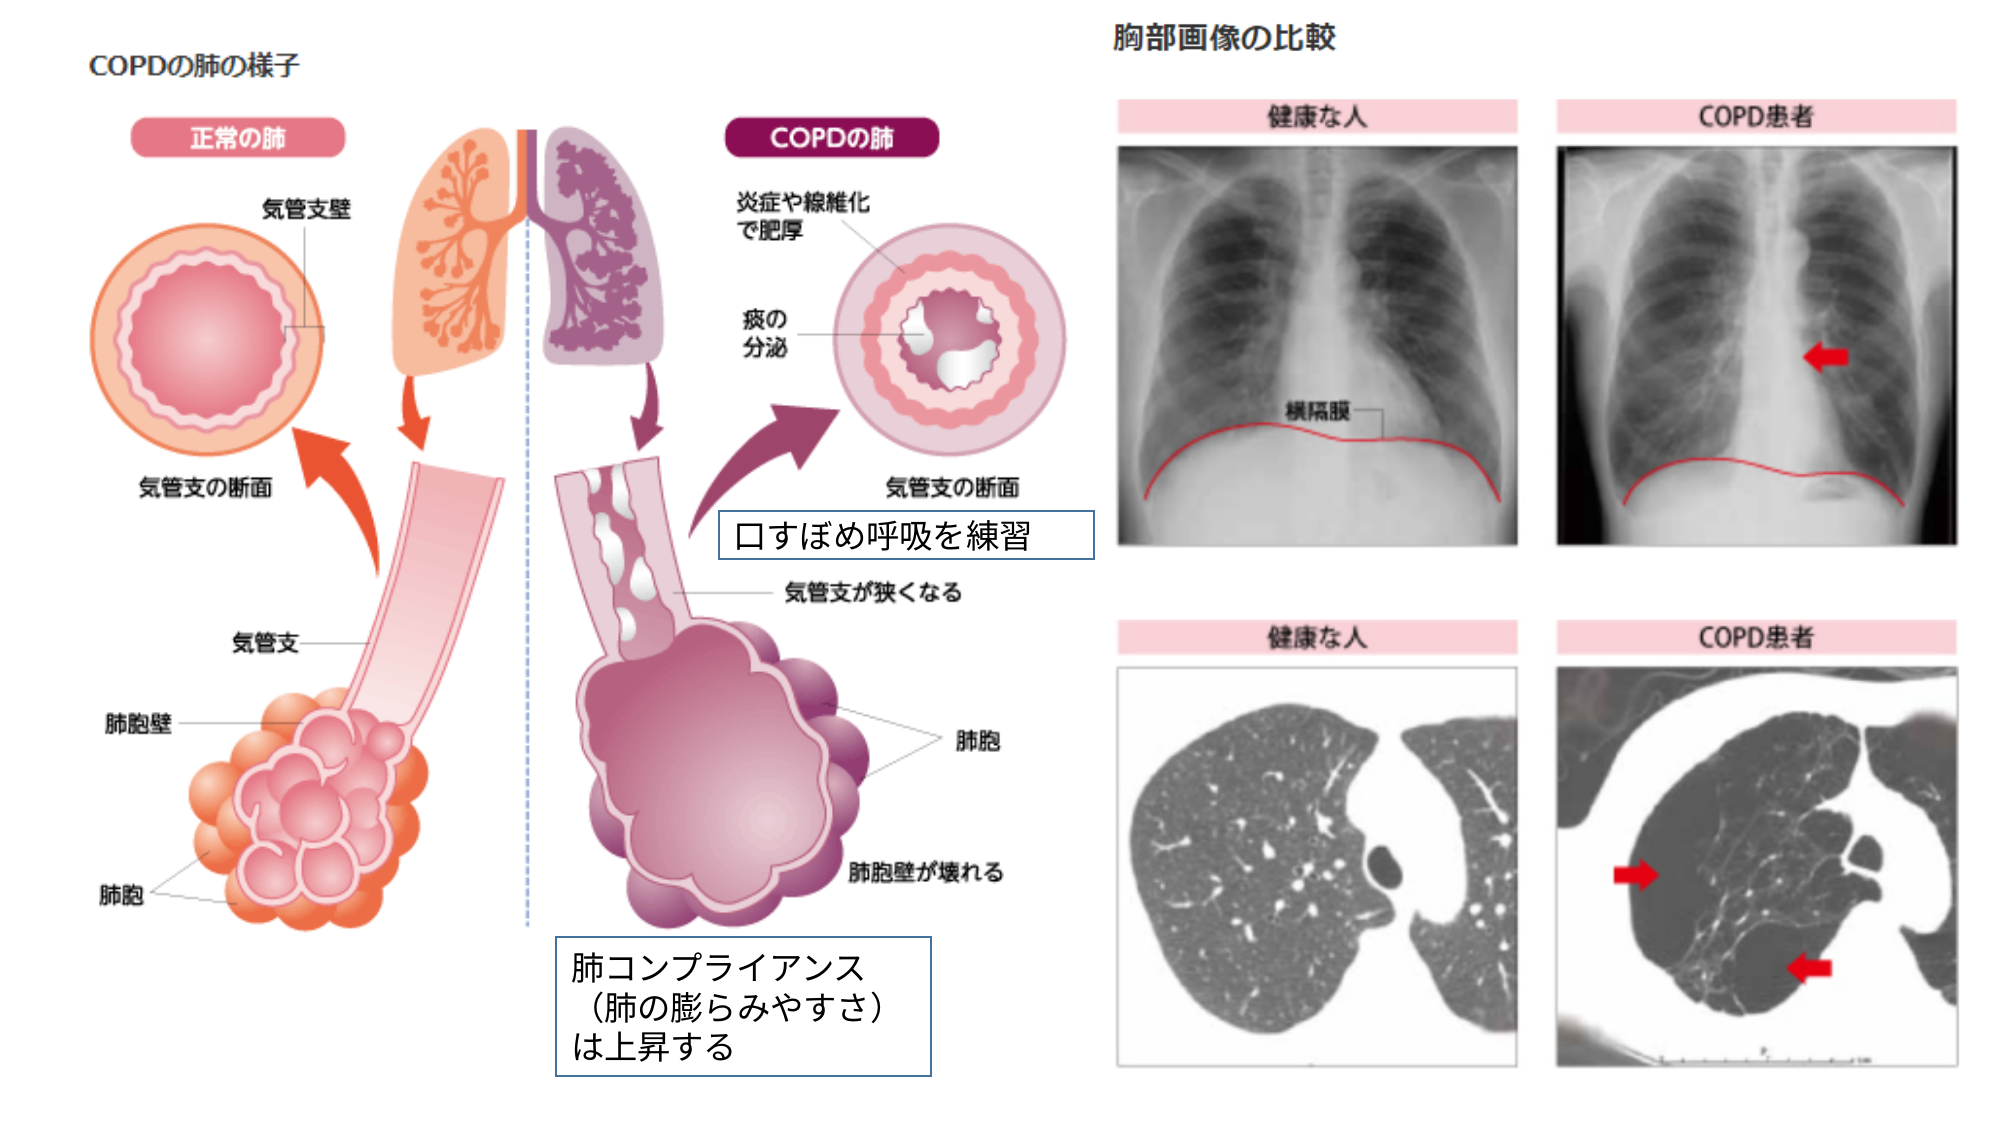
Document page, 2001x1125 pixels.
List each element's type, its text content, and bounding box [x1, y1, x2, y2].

picture [1108, 12, 1967, 1107]
text_box 肺コンプライアンス（肺の膨らみやすさ）は上昇する [555, 950, 932, 1077]
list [61, 31, 1108, 950]
